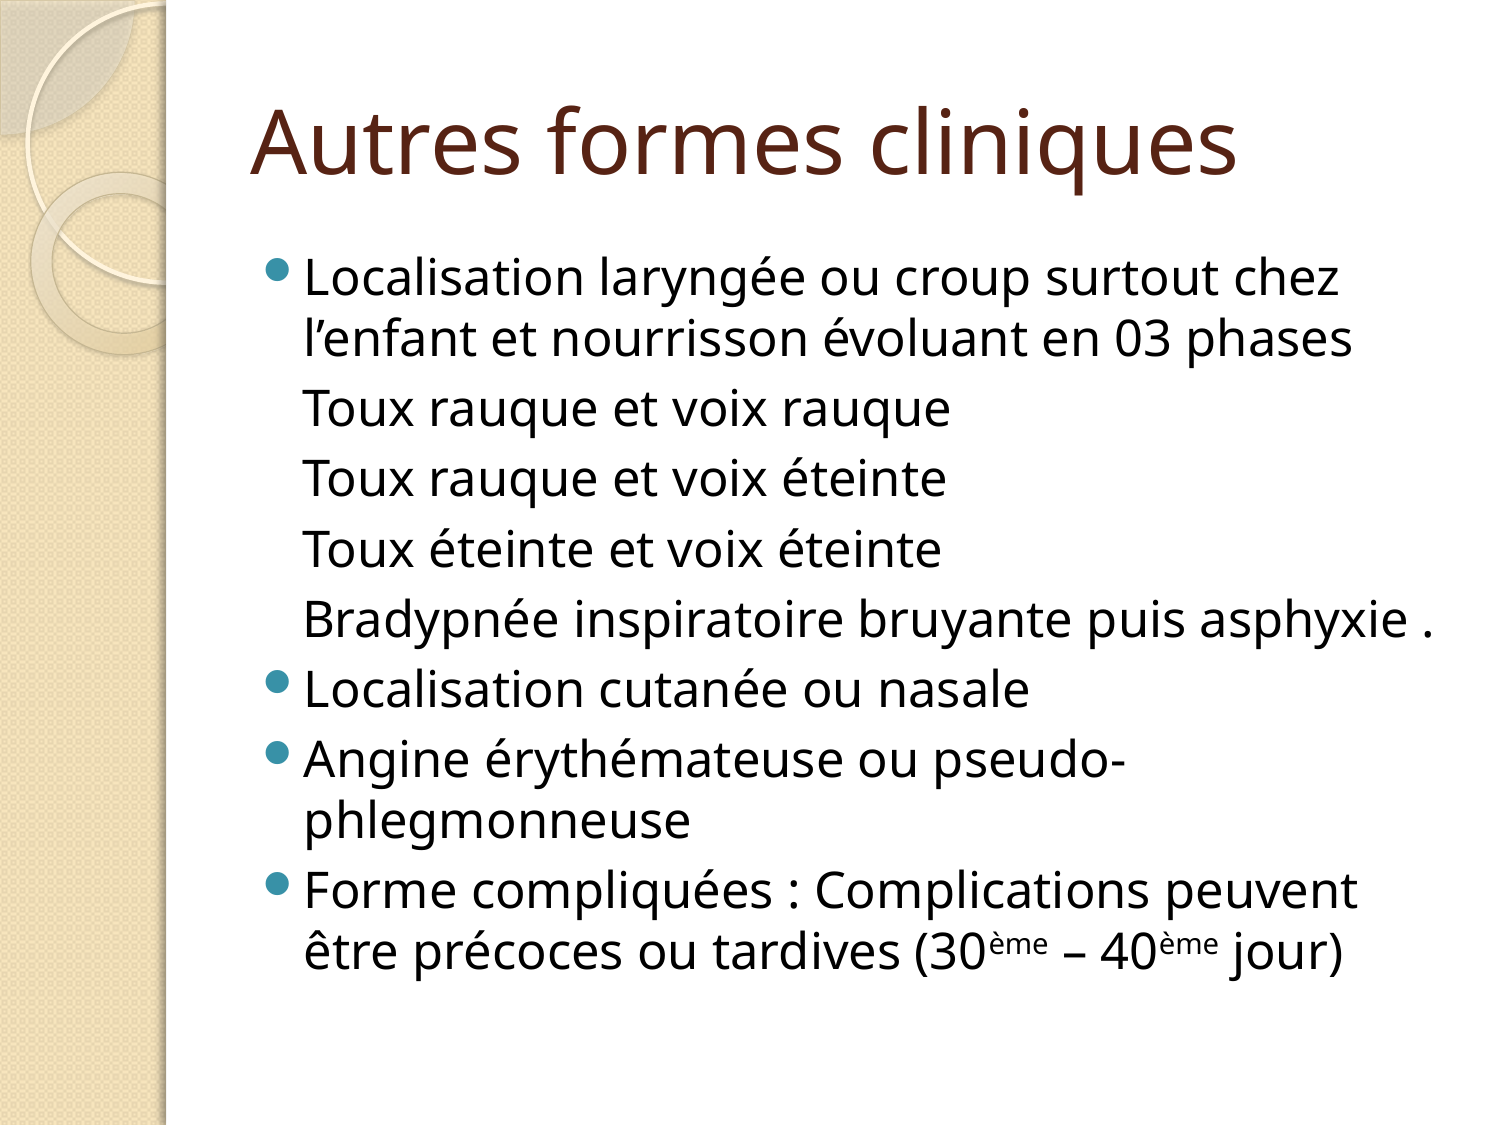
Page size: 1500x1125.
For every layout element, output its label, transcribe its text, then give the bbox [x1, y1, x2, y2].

list Localisation laryngée ou croup surtout chez l’enfant et nourrisson évoluant en 03 phases Toux rauque et voix rauque Toux rauque et voix éteinte Toux éteinte et voix éteinte Bradypnée inspiratoire bruyante puis asphyxie . Localisation cutanée ou nasale Angine érythémateuse ou pseudo-phlegmonneuse Forme compliquées : Complications peuvent être précoces ou tardives (30ème – 40ème jour) [235, 237, 1466, 1025]
title Autres formes cliniques [235, 45, 1466, 233]
